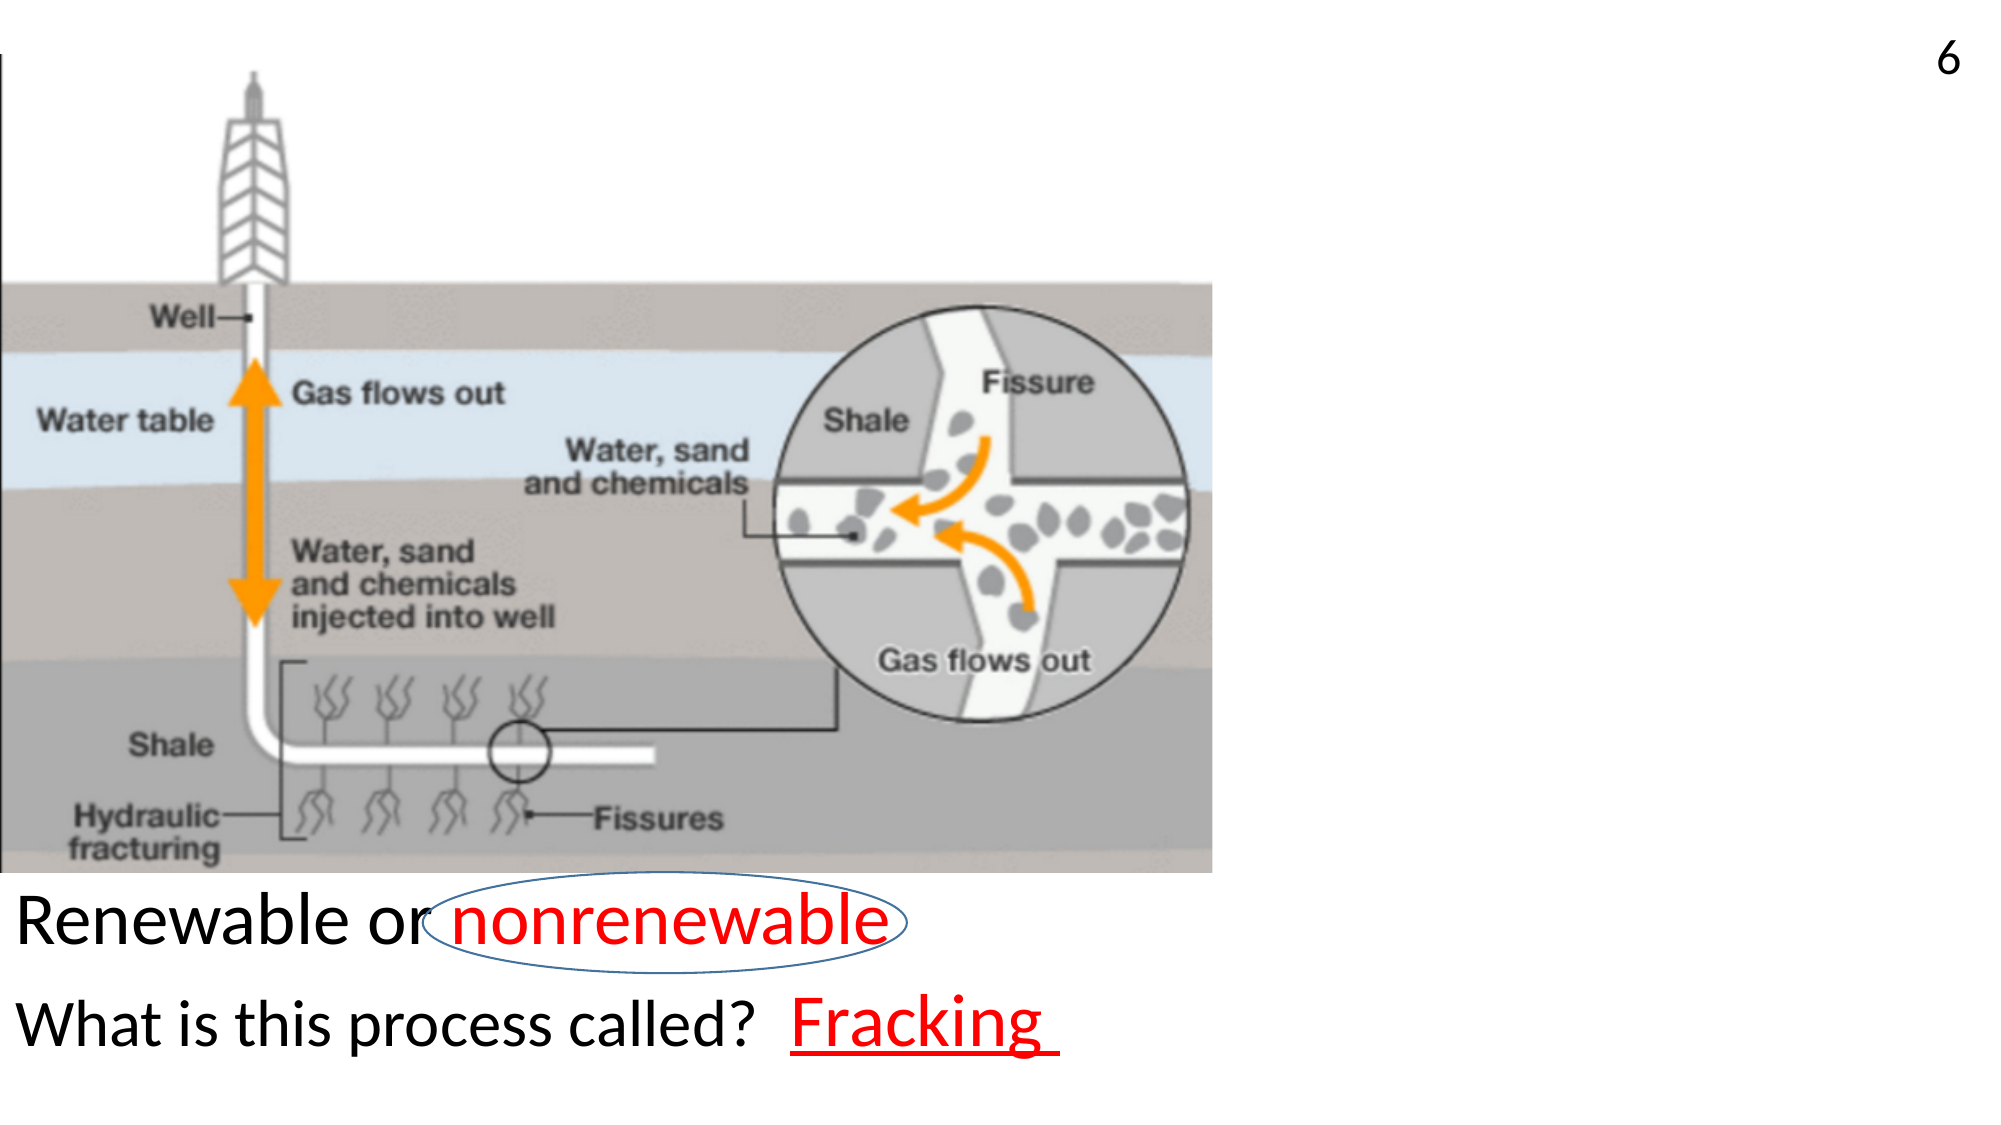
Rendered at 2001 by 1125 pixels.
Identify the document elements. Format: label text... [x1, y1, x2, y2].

list Renewable or nonrenewable What is this process called? Fracking [0, 872, 2000, 1125]
picture [0, 54, 1213, 873]
slide_number 6 [1900, 24, 1977, 85]
text_box [421, 873, 908, 975]
